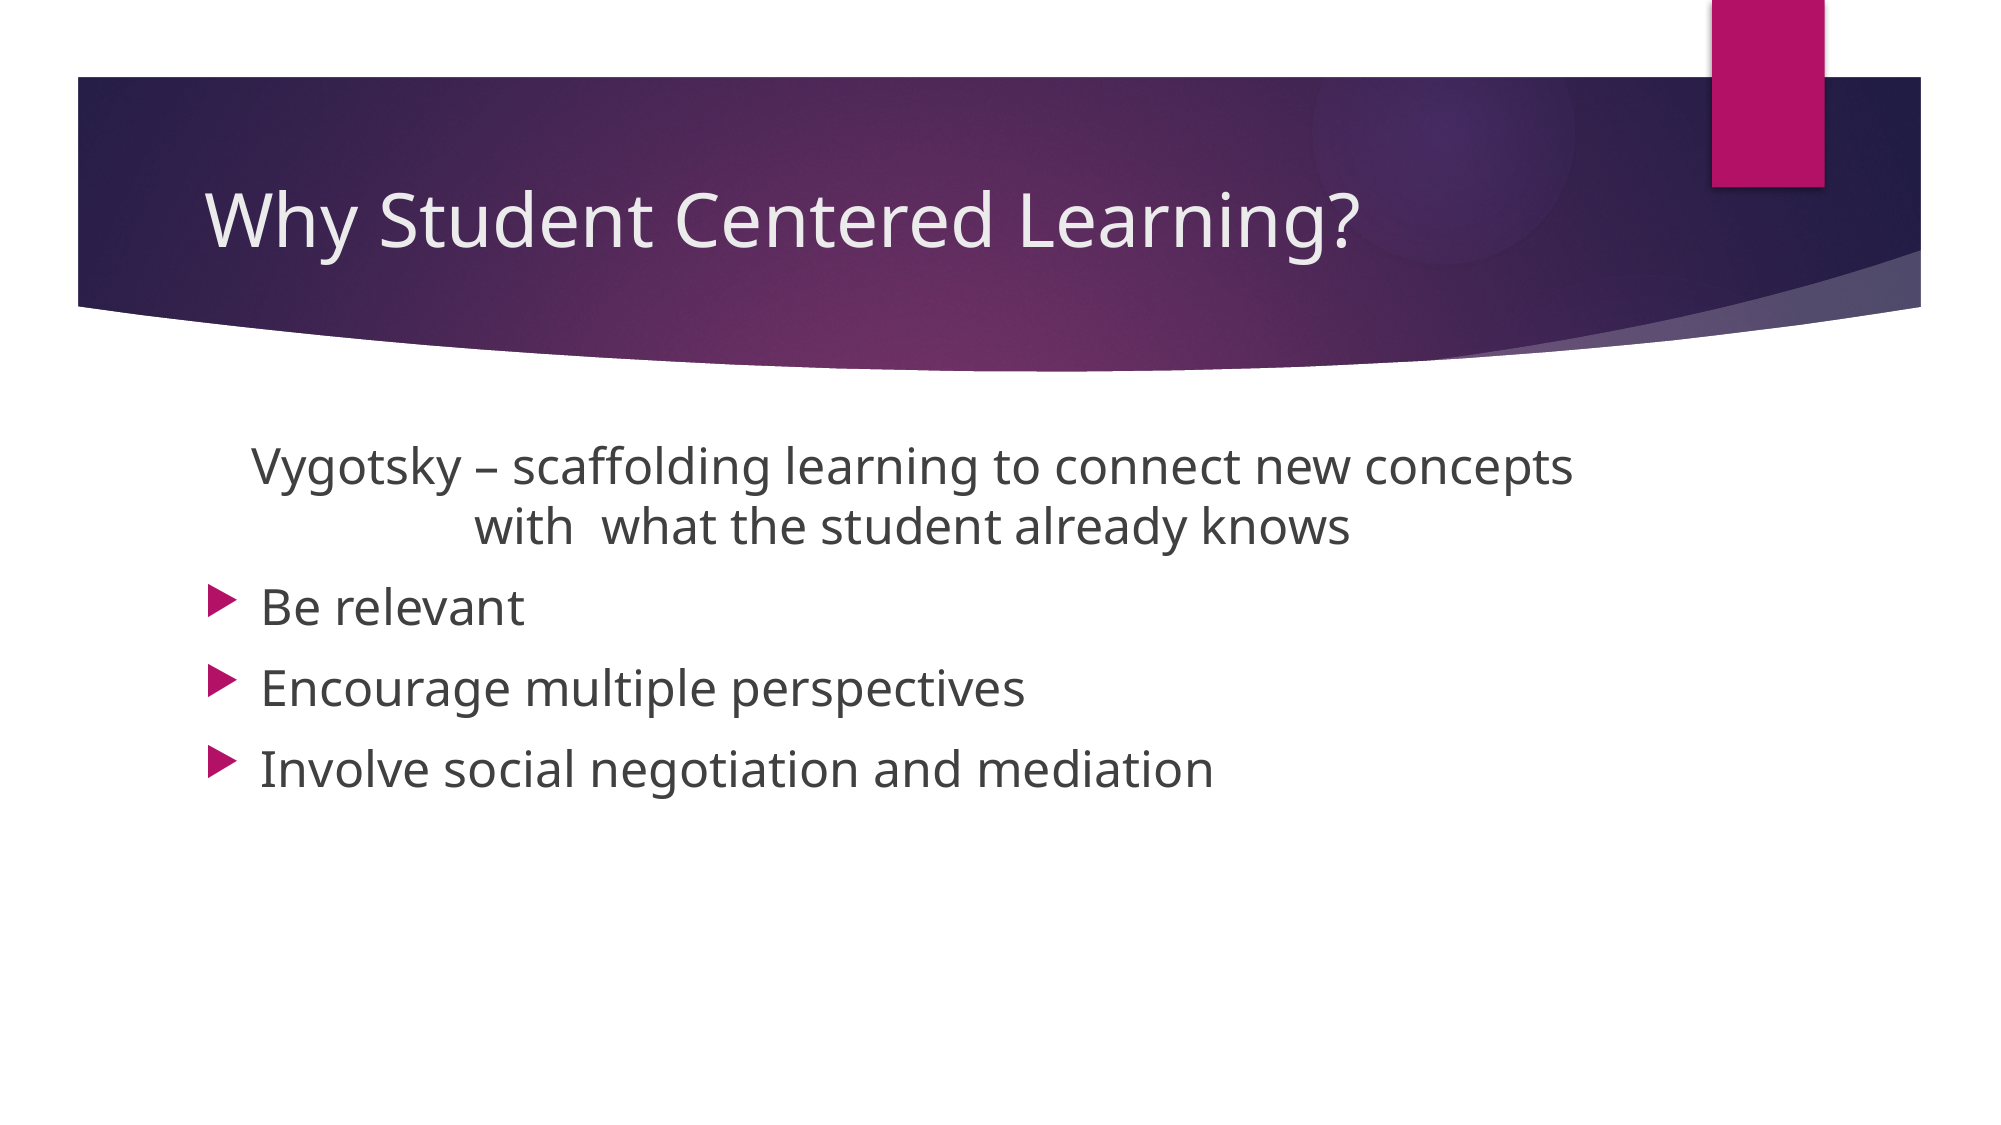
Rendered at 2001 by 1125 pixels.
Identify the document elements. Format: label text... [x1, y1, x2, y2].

title Why Student Centered Learning? [189, 159, 1627, 276]
list Vygotsky – scaffolding learning to connect new concepts with what the student already knows Be relevant Encourage multiple perspectives Involve social negotiation and mediation [189, 427, 1638, 988]
